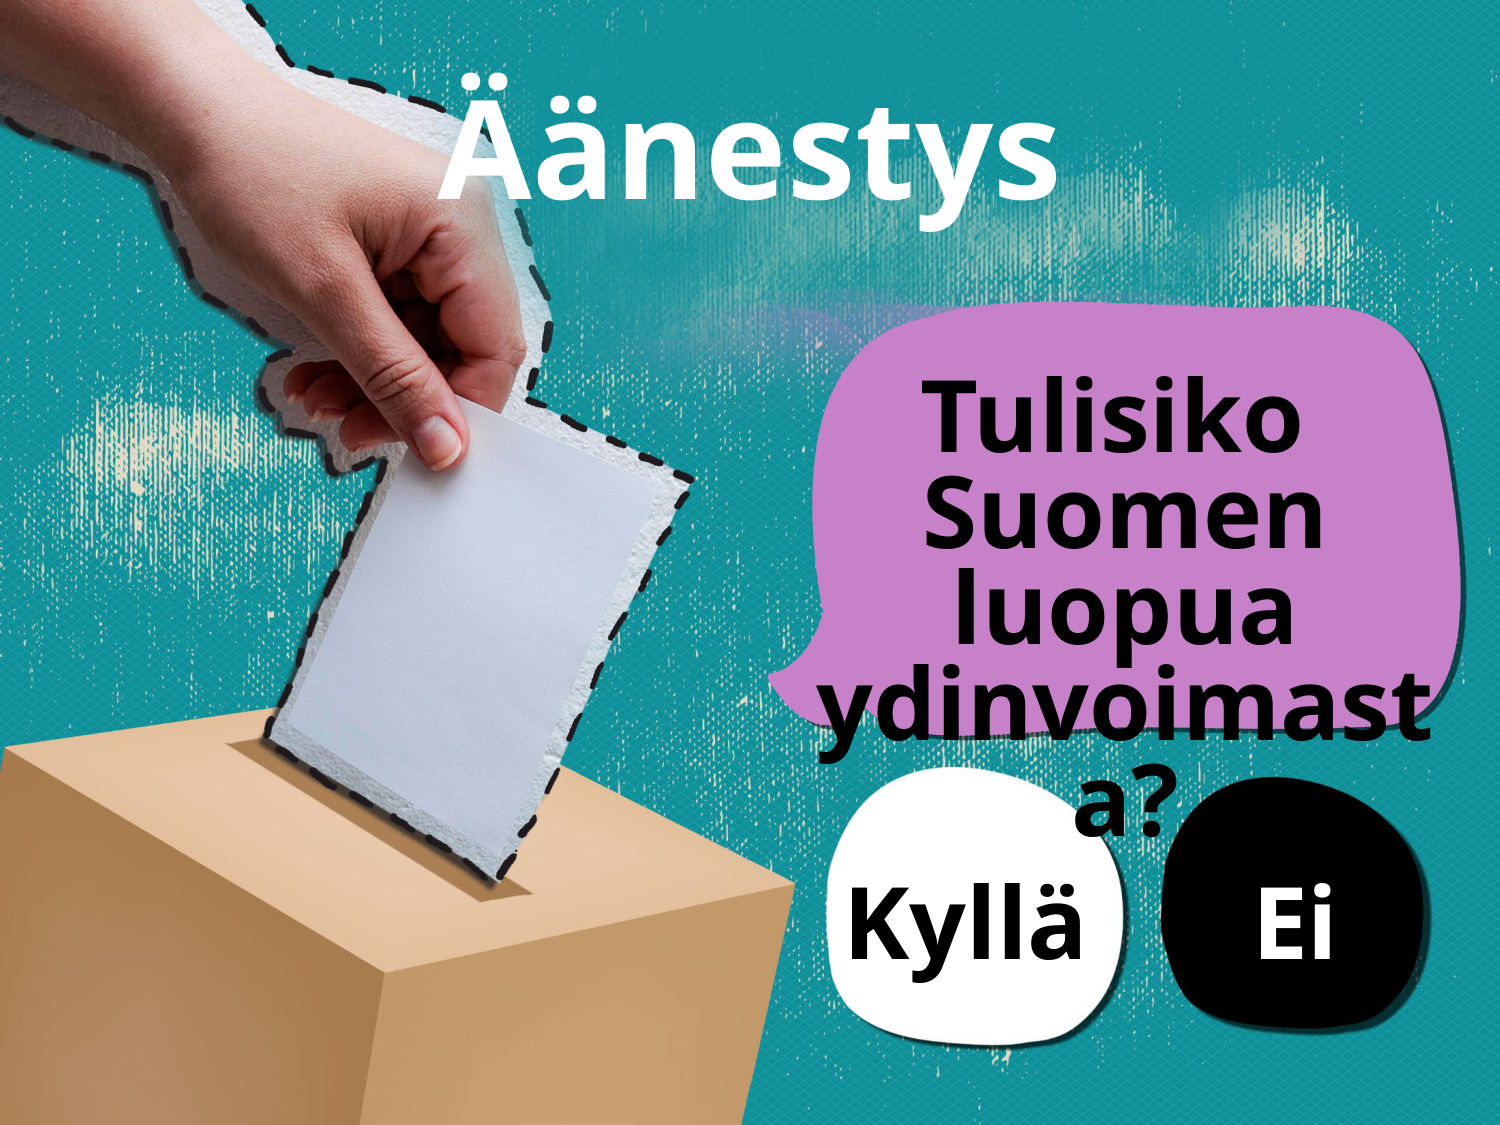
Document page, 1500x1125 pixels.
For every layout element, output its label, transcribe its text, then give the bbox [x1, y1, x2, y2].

text_box Tulisiko Suomen luopua ydinvoimasta? [792, 368, 1459, 864]
title Äänestys [120, 54, 1380, 258]
picture [0, 0, 1500, 1125]
text_box Kyllä [792, 875, 1139, 986]
text_box Ei [1184, 875, 1407, 986]
